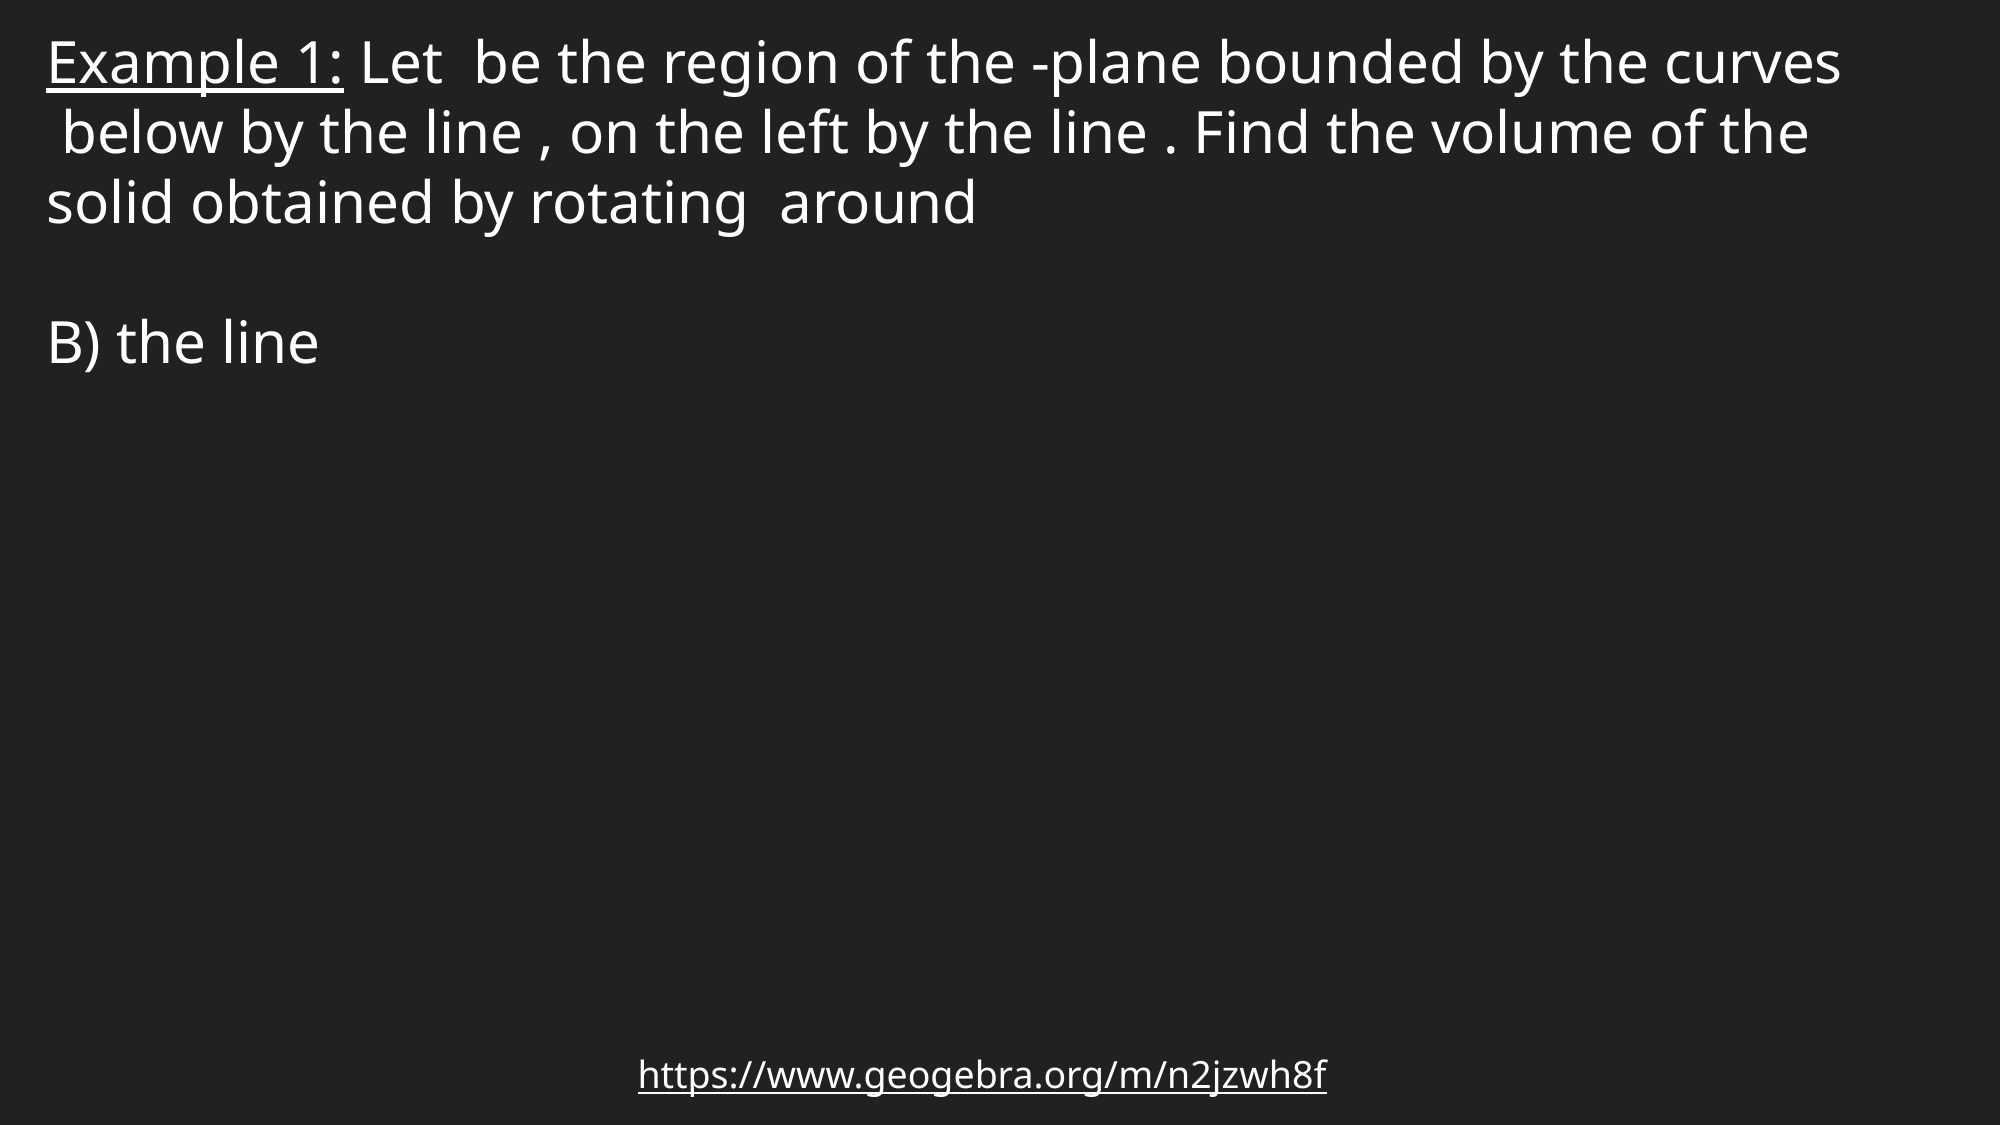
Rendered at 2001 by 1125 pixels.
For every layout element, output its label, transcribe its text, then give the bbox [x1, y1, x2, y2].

text_box https://www.geogebra.org/m/n2jzwh8f [622, 1043, 1378, 1110]
